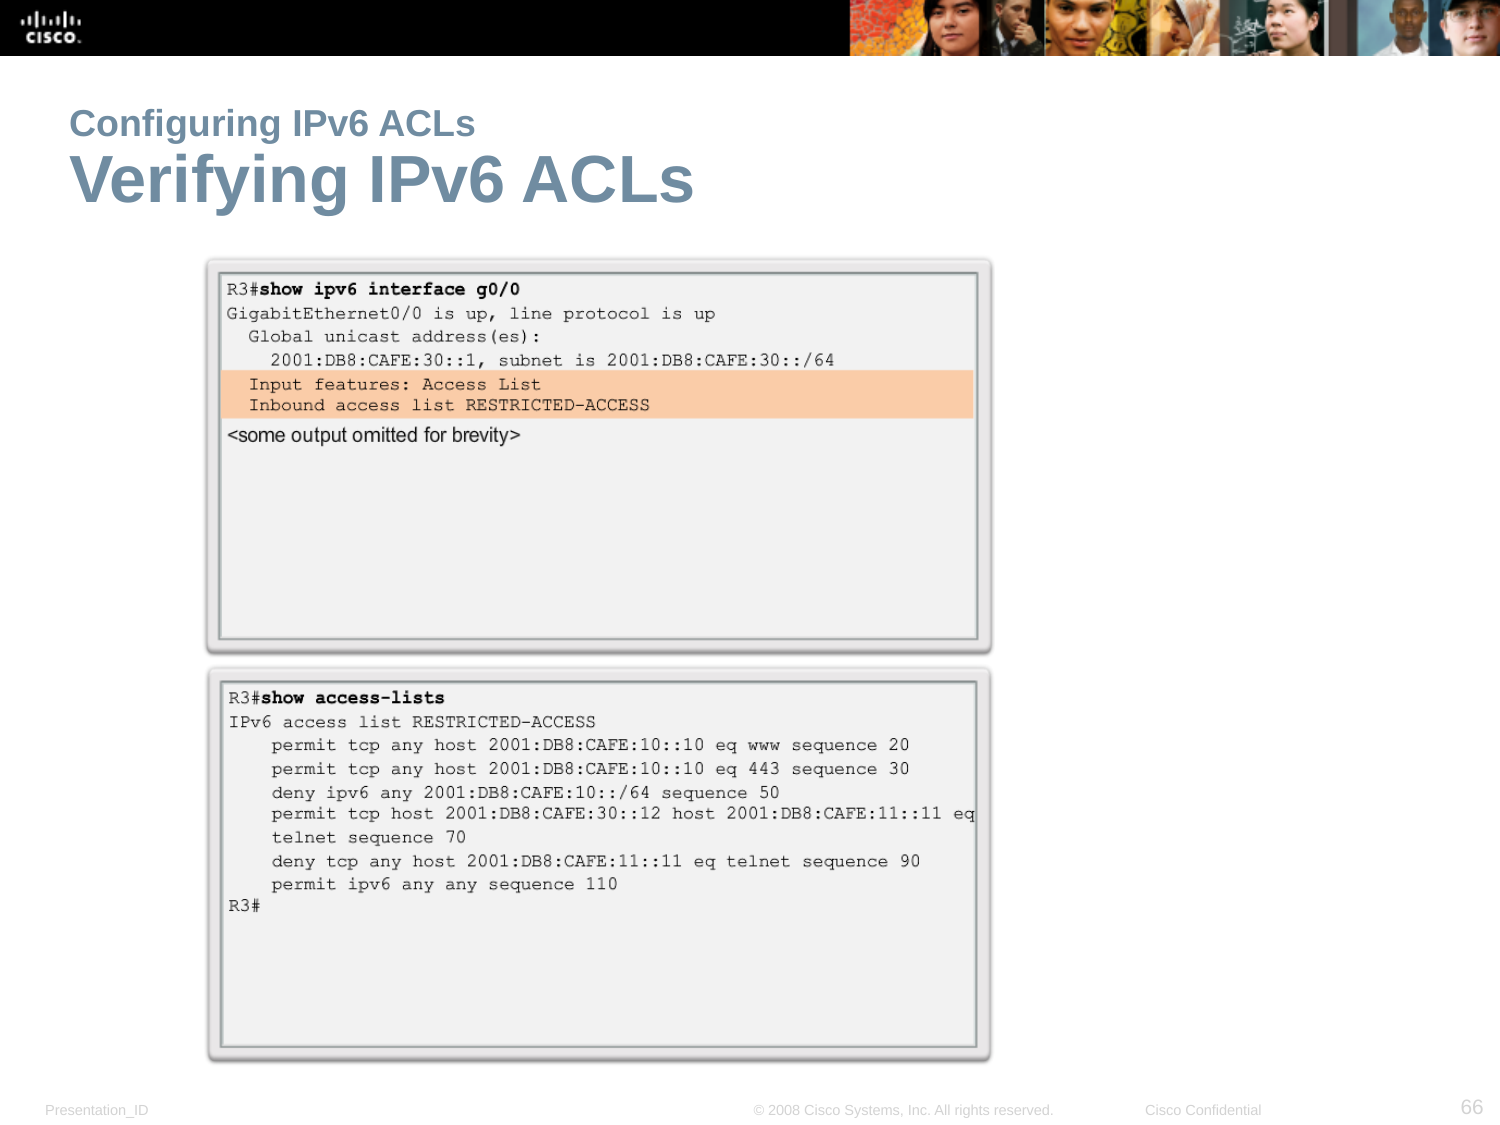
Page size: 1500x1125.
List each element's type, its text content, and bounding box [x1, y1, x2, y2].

title Configuring IPv6 ACLs Verifying IPv6 ACLs [55, 80, 1444, 224]
picture [198, 250, 995, 661]
picture [0, 0, 1500, 56]
picture [201, 662, 995, 1073]
